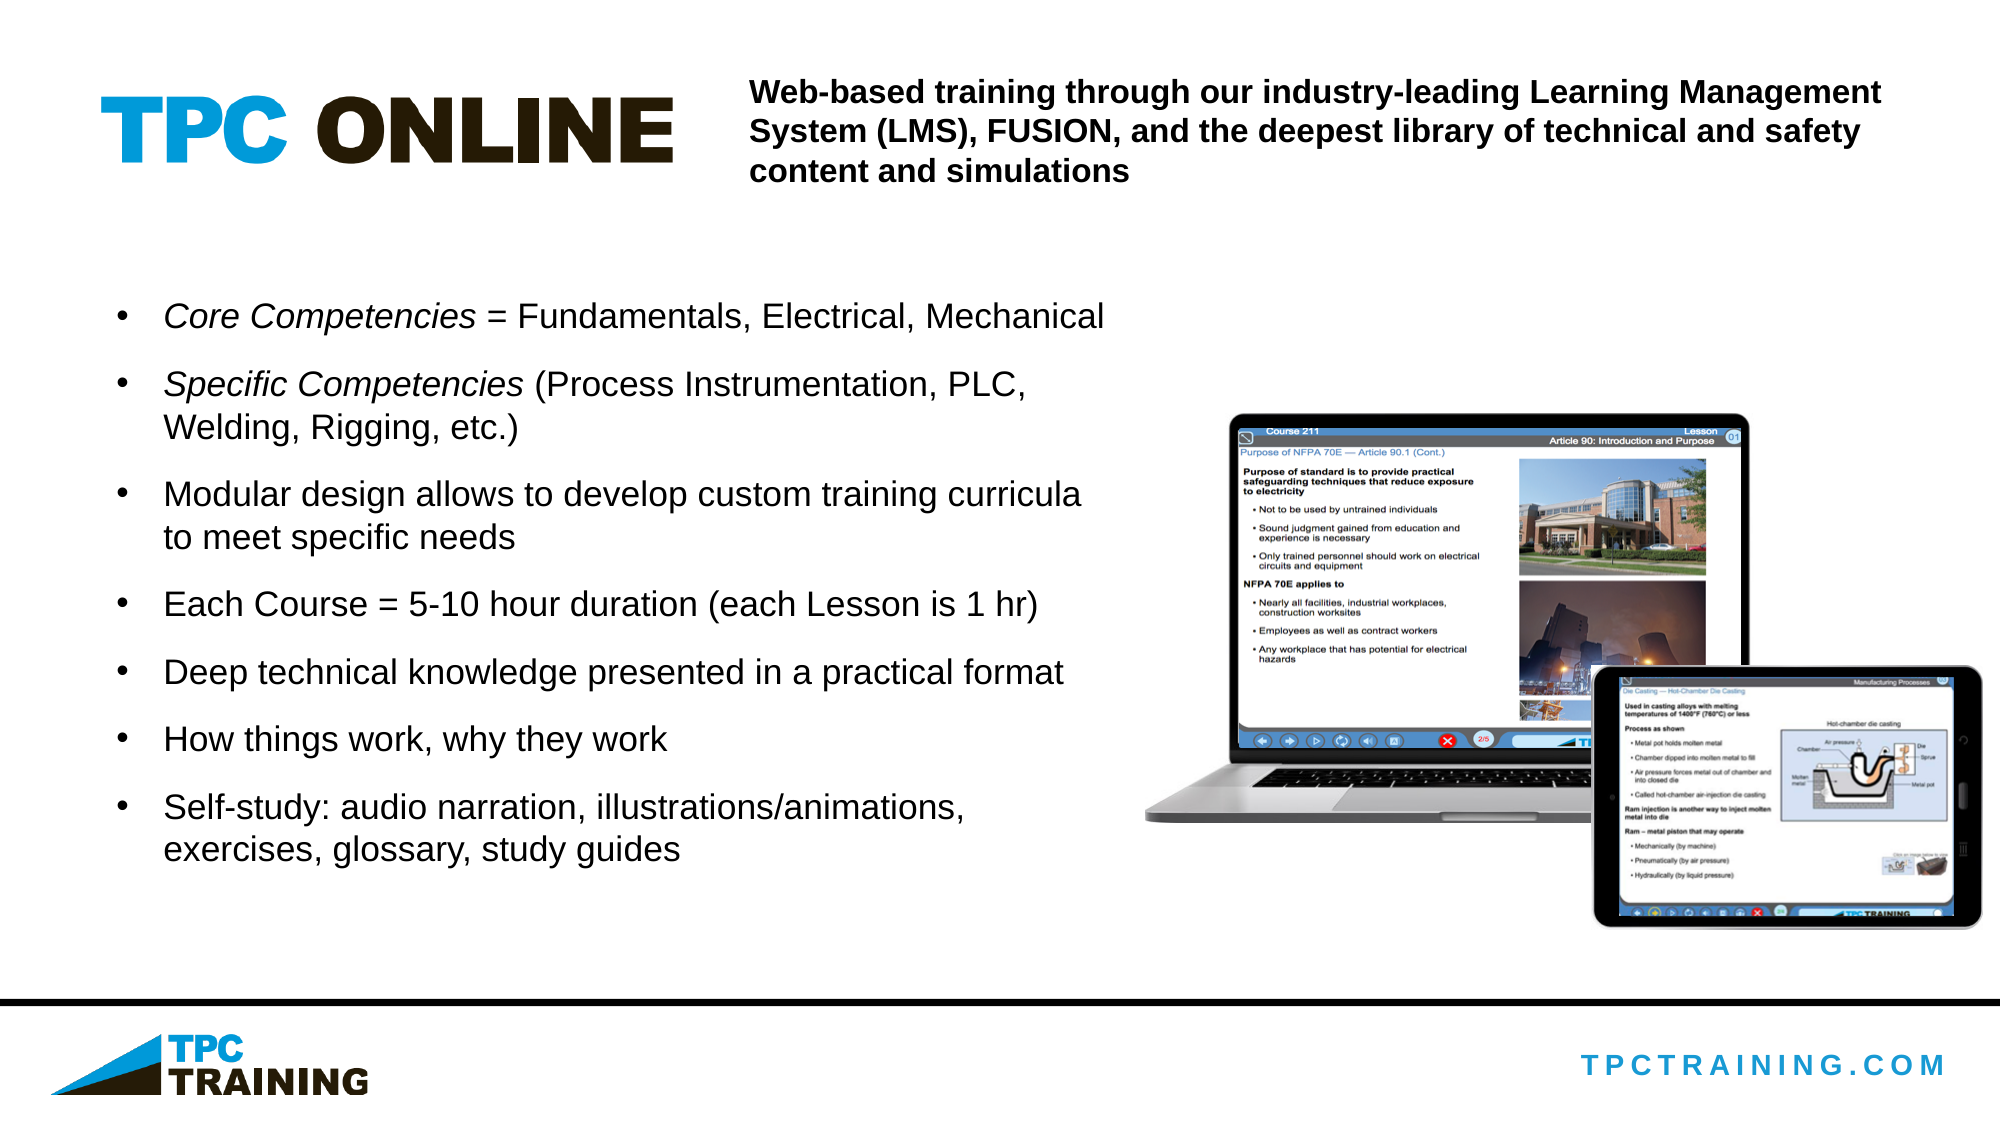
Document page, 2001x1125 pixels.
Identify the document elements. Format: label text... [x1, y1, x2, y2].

picture [1590, 665, 1983, 930]
picture [99, 82, 673, 188]
text_box Core Competencies = Fundamentals, Electrical, Mechanical Specific Competencies (Process Instrumentation, PLC, Welding, Rigging, etc.) Modular design allows to develop custom training curricula to meet specific needs Each Course = 5-10 hour duration (each Lesson is 1 hr) Deep technical knowledge presented in a practical format How things work, why they work Self-study: audio narration, illustrations/animations, exercises, glossary, study guides [101, 286, 1137, 944]
text_box Web-based training through our industry-leading Learning Management System (LMS), FUSION, and the deepest library of technical and safety content and simulations [734, 62, 1910, 197]
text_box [1145, 413, 1833, 823]
